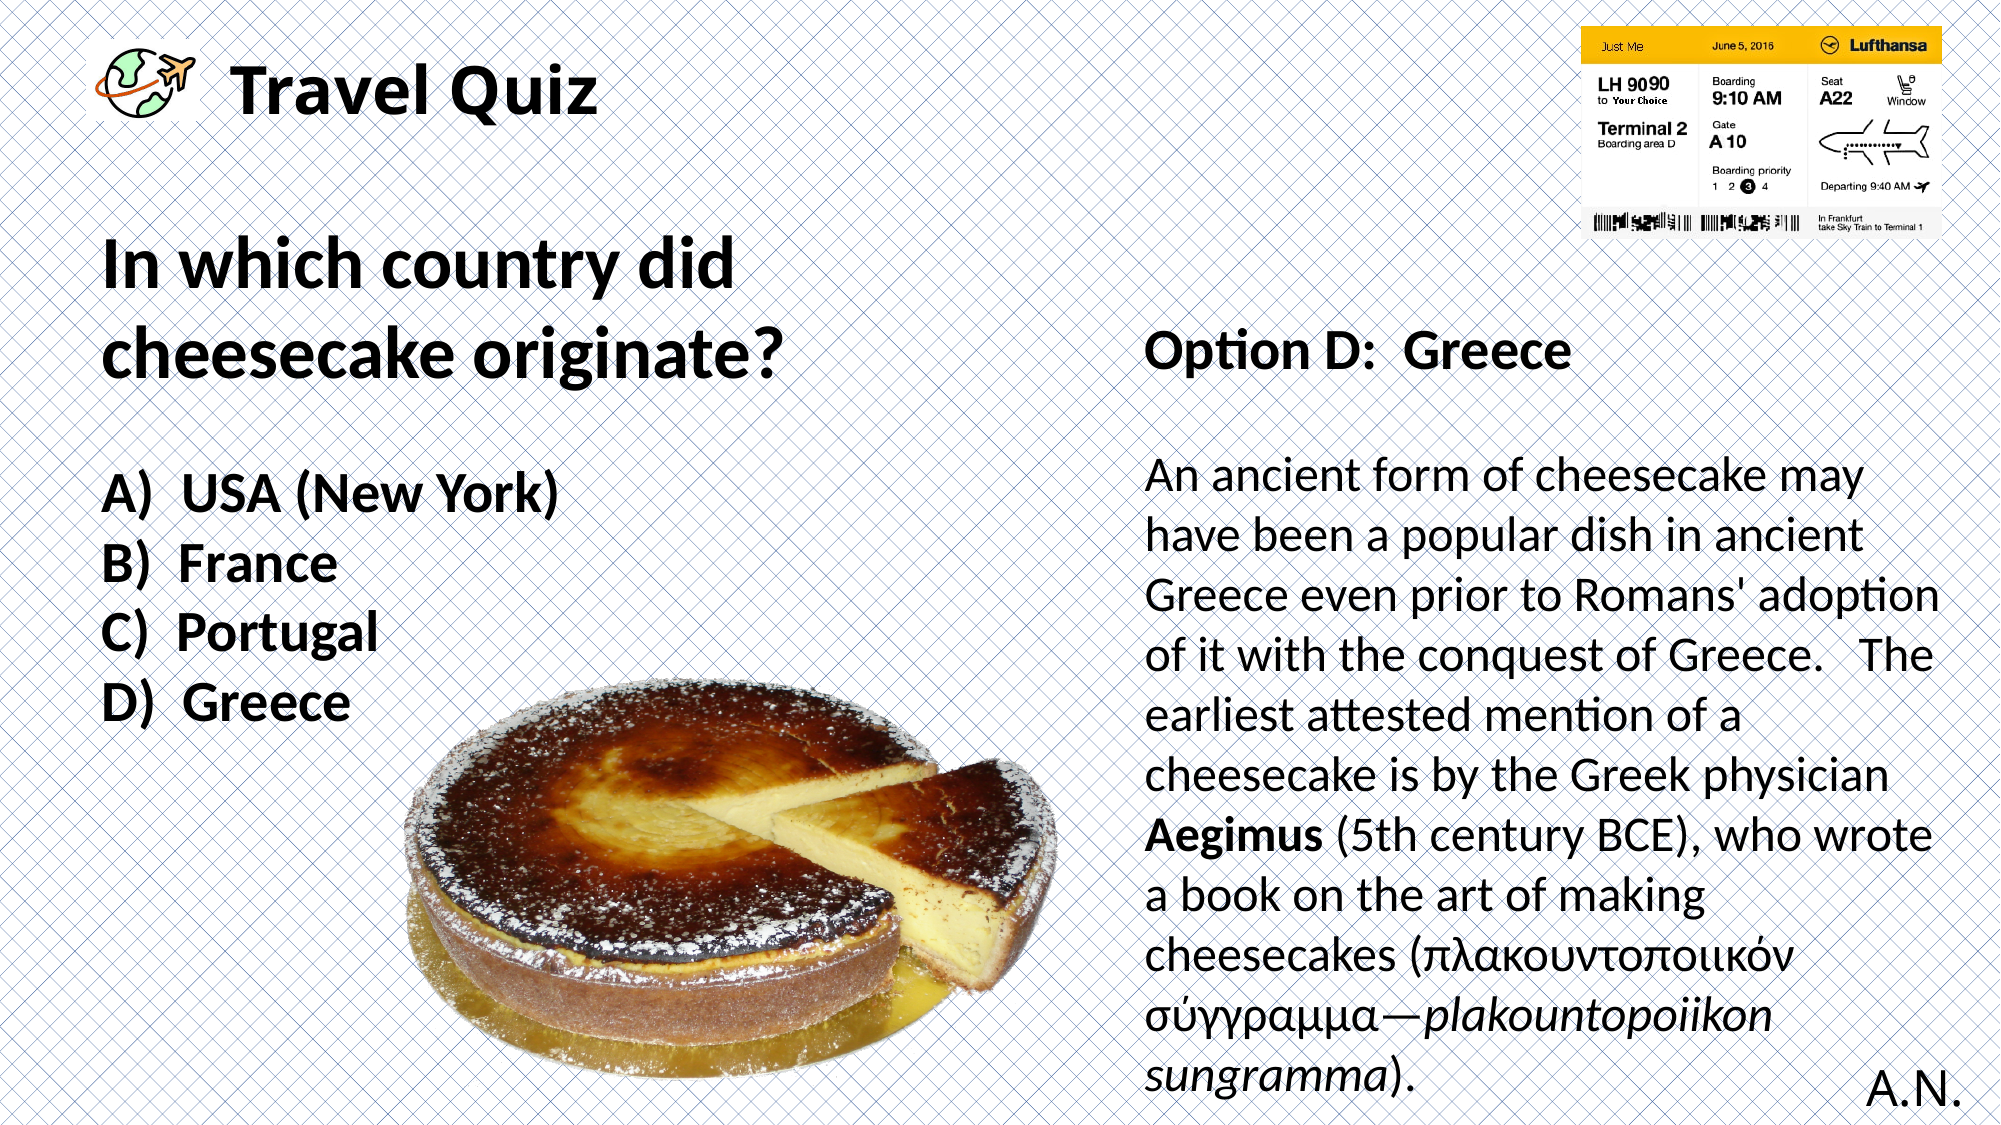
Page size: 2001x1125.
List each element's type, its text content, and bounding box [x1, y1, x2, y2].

picture [387, 661, 1064, 1088]
text_box Option D: Greece An ancient form of cheesecake may have been a popular dish in ancient Greece even prior to Romans' adoption of it with the conquest of Greece. The earliest attested mention of a cheesecake is by the Greek physician Aegimus (5th century BCE), who wrote a book on the art of making cheesecakes (πλακουντοποιικόν σύγγραμμα—plakountopoiikon sungramma). [1129, 303, 1975, 1109]
text_box A.N. [1851, 1049, 1979, 1124]
picture [1580, 26, 1942, 239]
text_box Travel Quiz [184, 58, 645, 137]
text_box In which country did cheesecake originate? ​​ A) USA (New York) B) France C) Portugal D) Greece [86, 206, 975, 741]
picture [86, 39, 200, 121]
